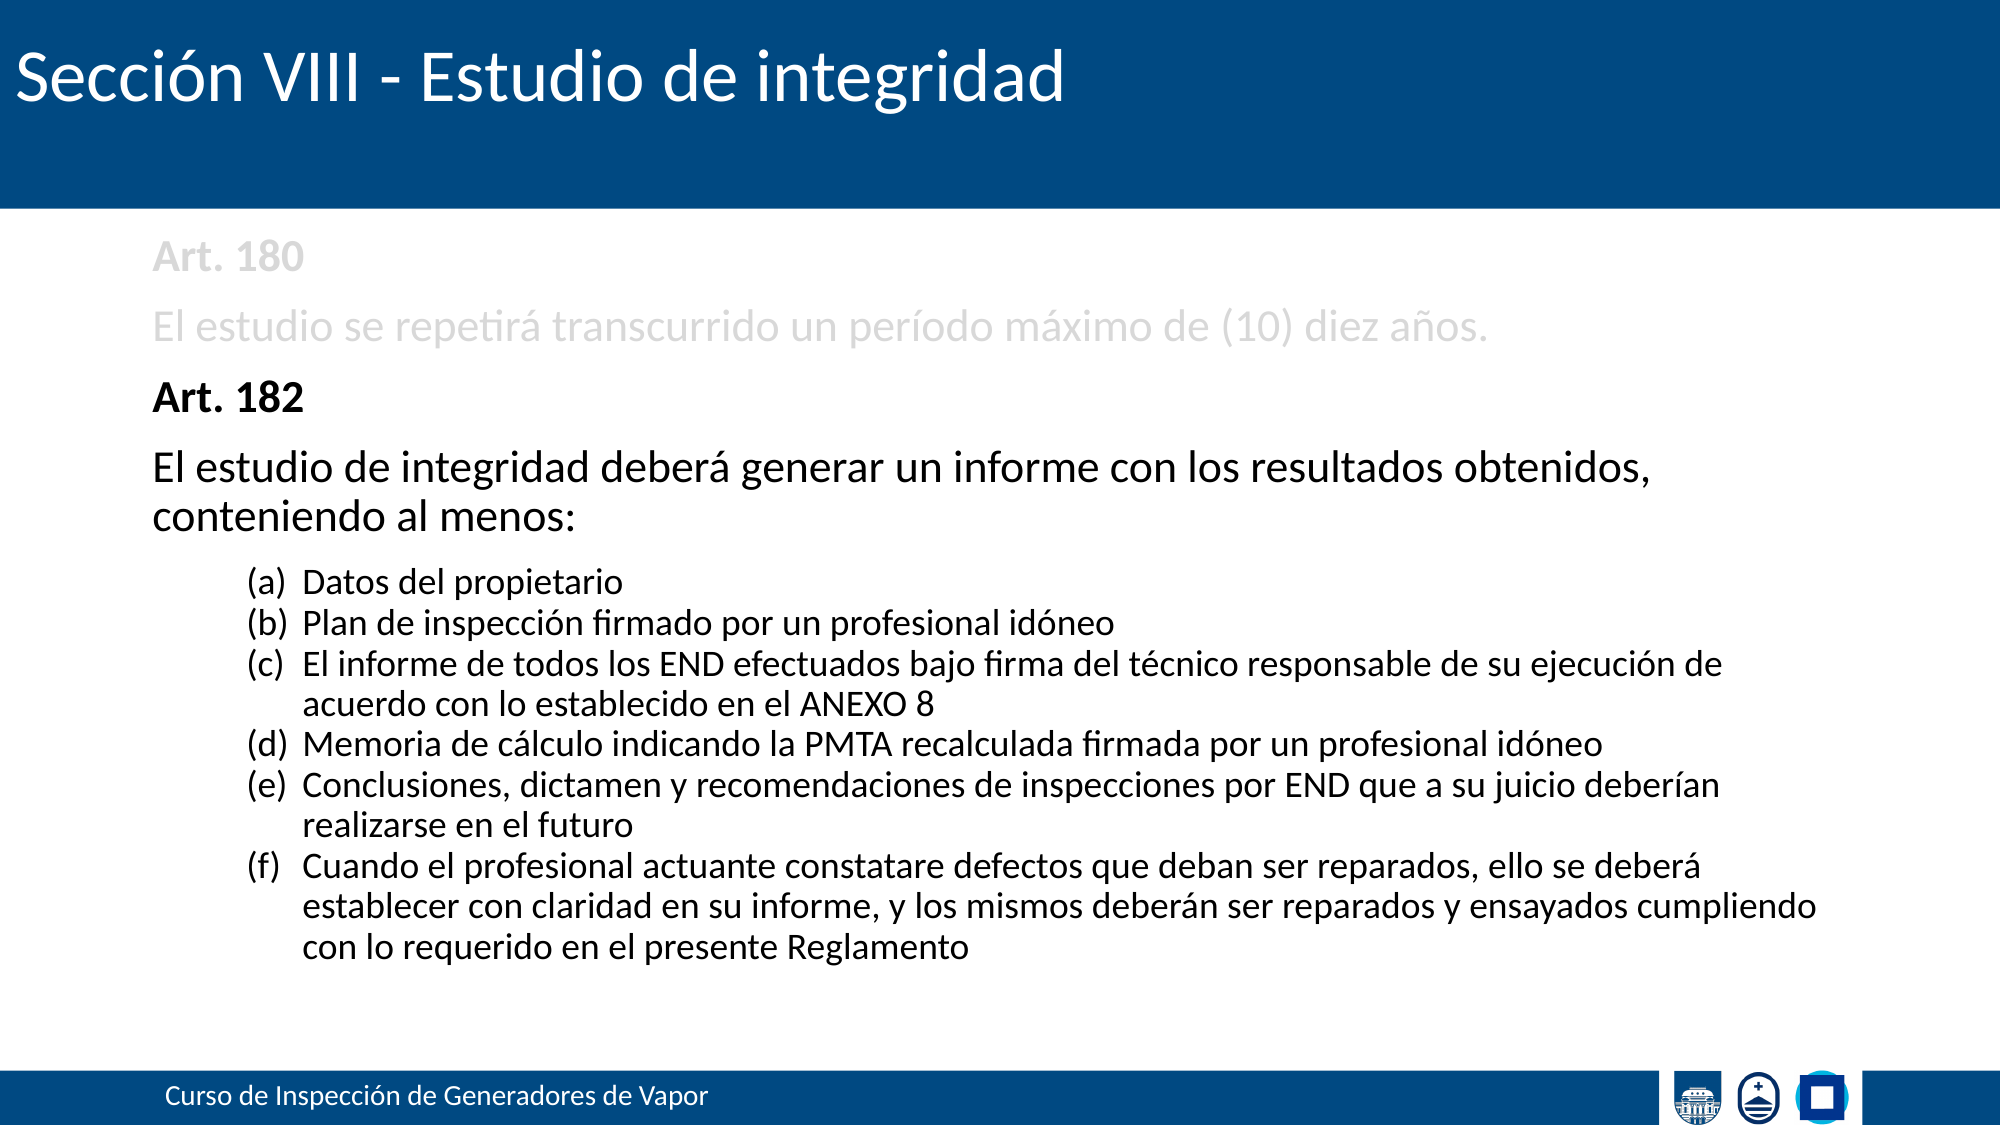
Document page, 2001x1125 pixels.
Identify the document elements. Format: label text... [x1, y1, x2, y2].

picture [1736, 1070, 1781, 1125]
list Art. 180 El estudio se repetirá transcurrido un período máximo de (10) diez años. Art. 182 El estudio de integridad deberá generar un informe con los resultados obtenidos, conteniendo al menos: Datos del propietario Plan de inspección firmado por un profesional idóneo El informe de todos los END efectuados bajo firma del técnico responsable de su ejecución de acuerdo con lo establecido en el ANEXO 8 Memoria de cálculo indicando la PMTA recalculada firmada por un profesional idóneo Conclusiones, dictamen y recomendaciones de inspecciones por END que a su juicio deberían realizarse en el futuro Cuando el profesional actuante constatare defectos que deban ser reparados, ello se deberá establecer con claridad en su informe, y los mismos deberán ser reparados y ensayados cumpliendo con lo requerido en el presente Reglamento [137, 224, 1863, 1006]
picture [1794, 1070, 1849, 1125]
picture [1672, 1070, 1723, 1125]
title Sección VIII - Estudio de integridad [0, 0, 2000, 209]
